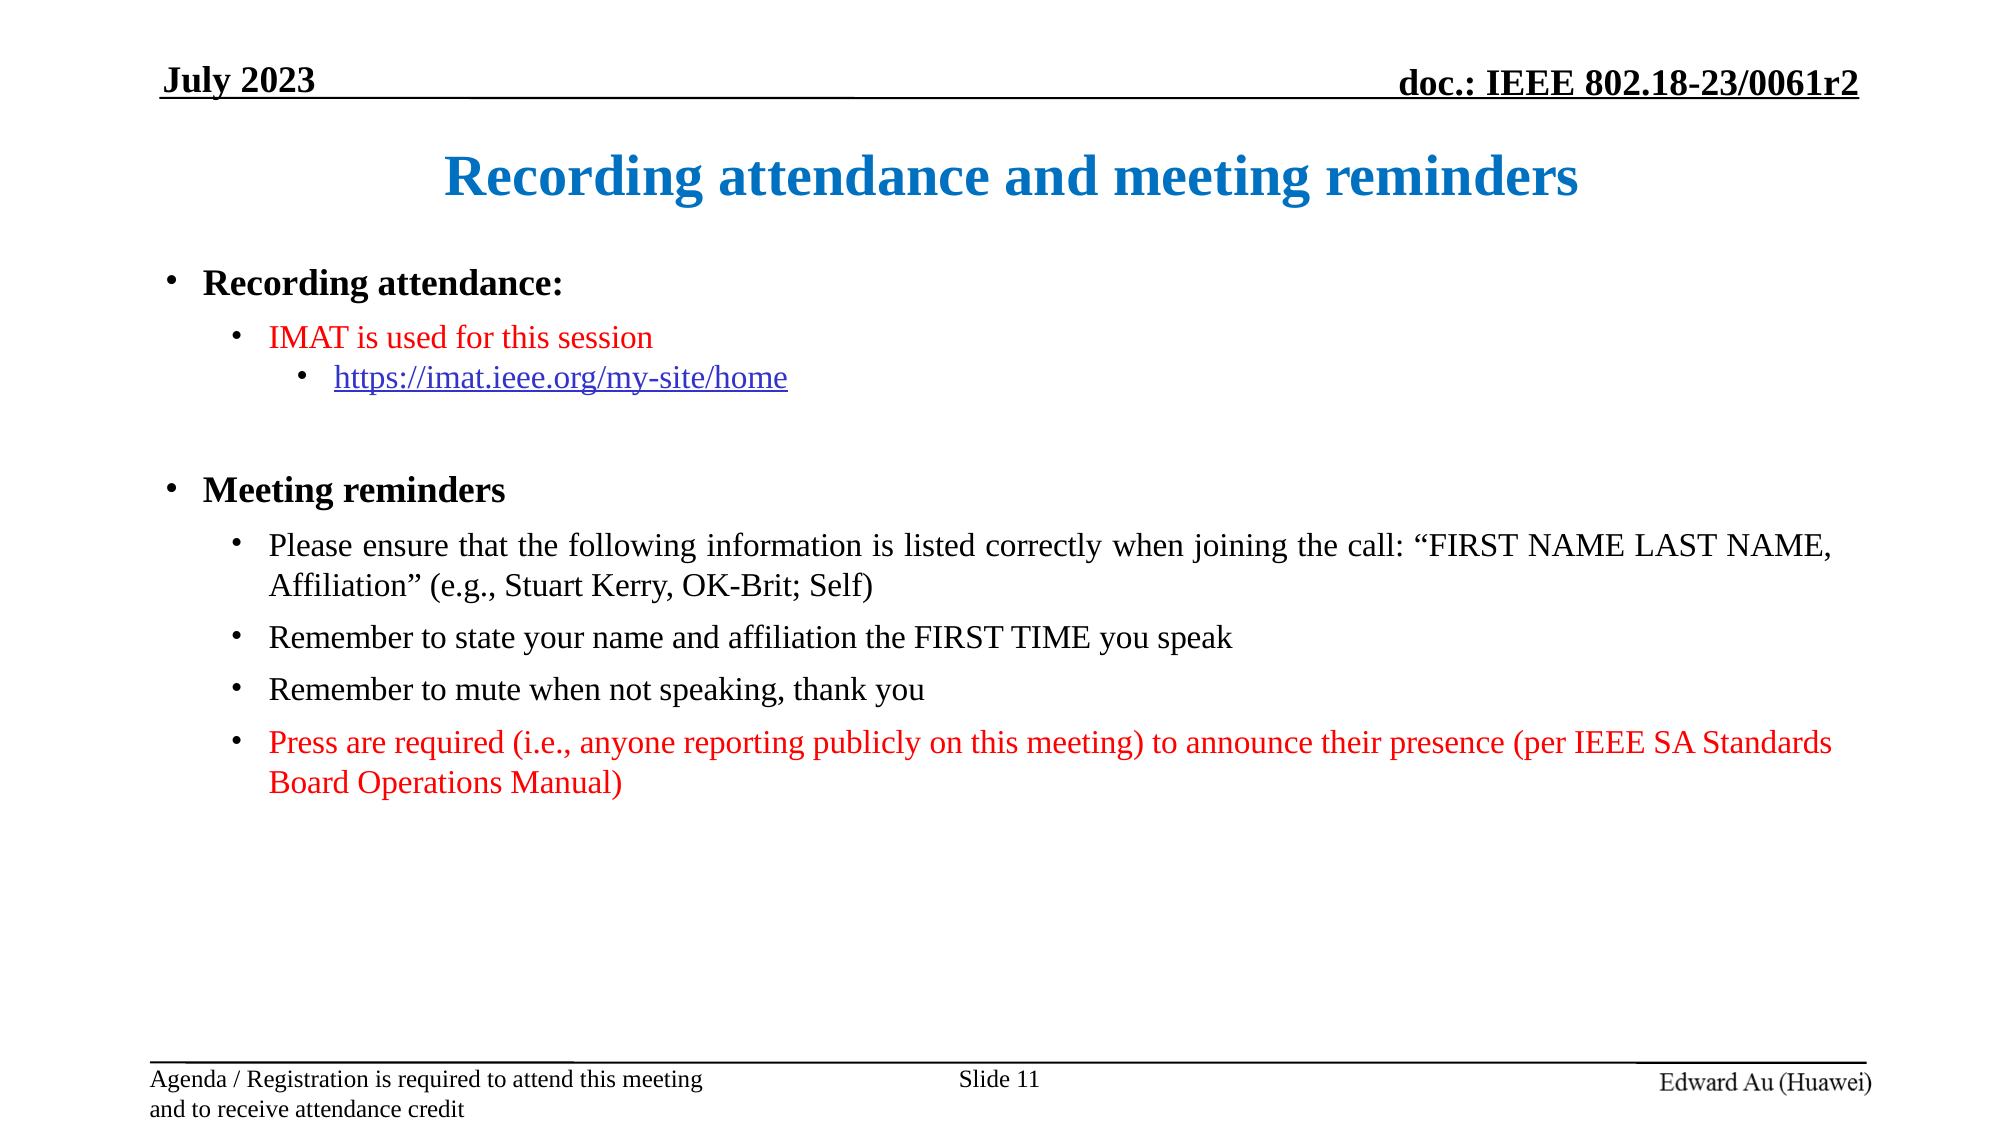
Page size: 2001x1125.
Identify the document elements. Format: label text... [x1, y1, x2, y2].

list Recording attendance: IMAT is used for this session https://imat.ieee.org/my-site/home Meeting reminders Please ensure that the following information is listed correctly when joining the call: “FIRST NAME LAST NAME, Affiliation” (e.g., Stuart Kerry, OK-Brit; Self) Remember to state your name and affiliation the FIRST TIME you speak Remember to mute when not speaking, thank you Press are required (i.e., anyone reporting publicly on this meeting) to announce their presence (per IEEE SA Standards Board Operations Manual) [149, 250, 1869, 1026]
picture [1174, 1058, 1887, 1113]
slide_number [162, 54, 663, 101]
title Recording attendance and meeting reminders [162, 99, 1864, 246]
slide_number Slide 11 [933, 1061, 1067, 1123]
